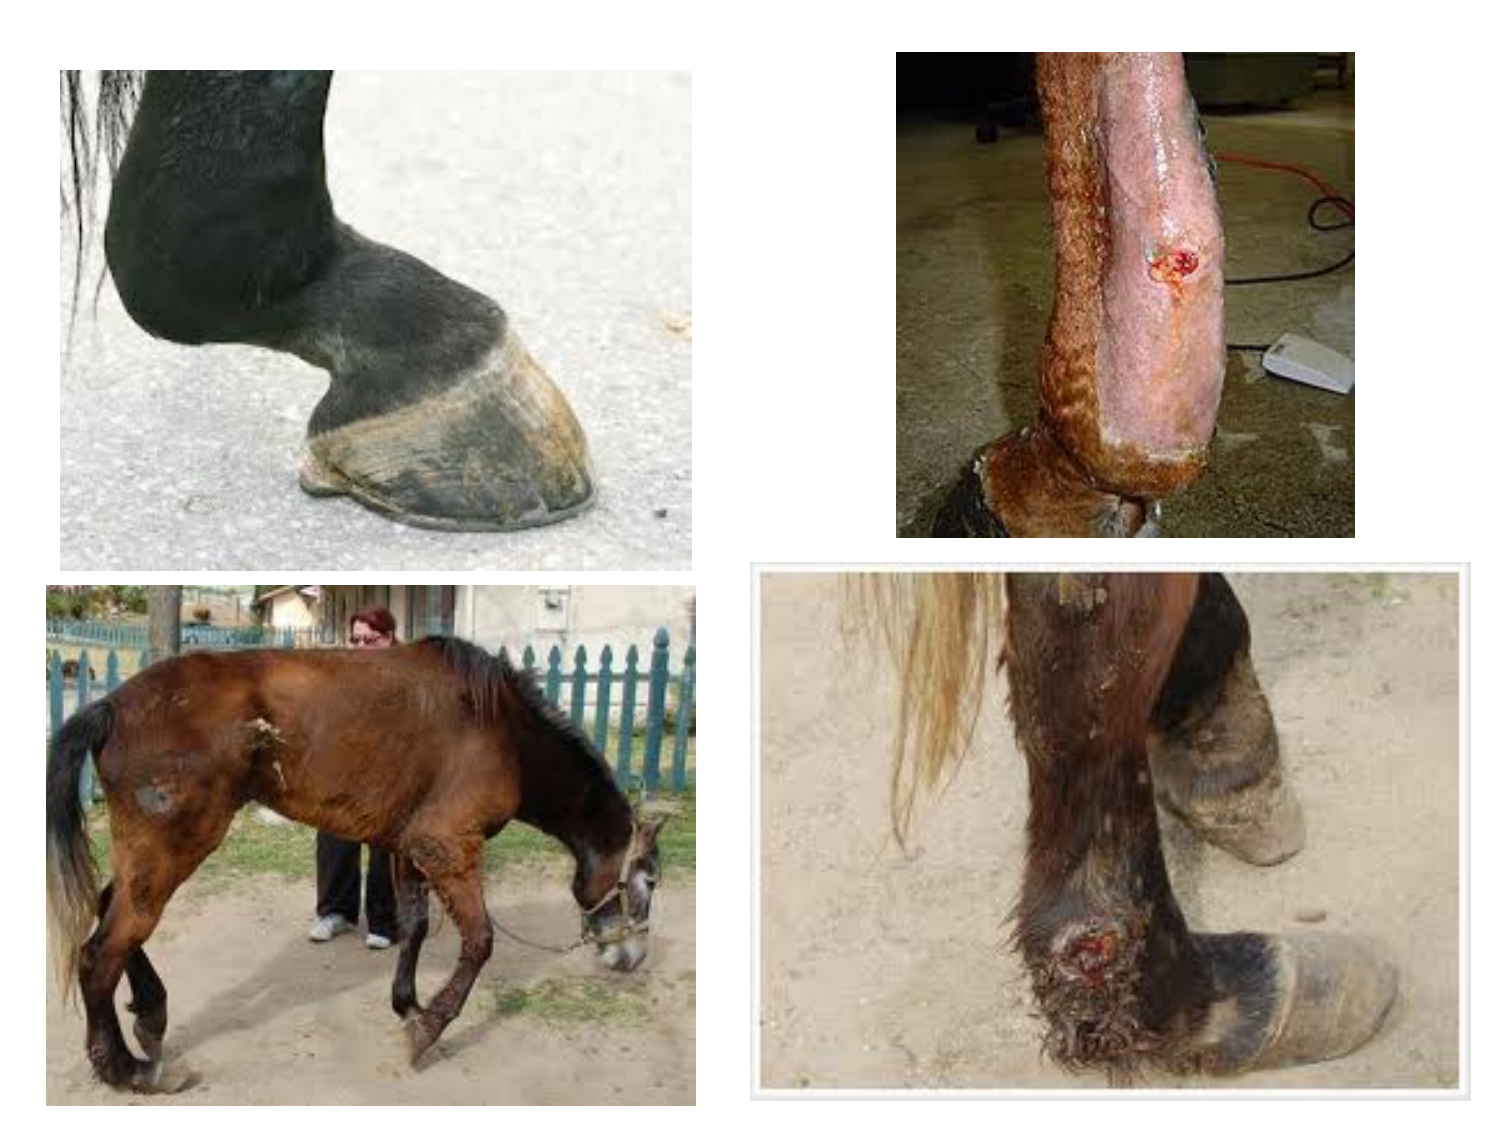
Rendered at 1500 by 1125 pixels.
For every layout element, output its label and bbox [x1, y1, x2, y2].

picture [749, 562, 1472, 1101]
picture [60, 69, 692, 571]
picture [46, 585, 697, 1106]
picture [896, 51, 1355, 538]
